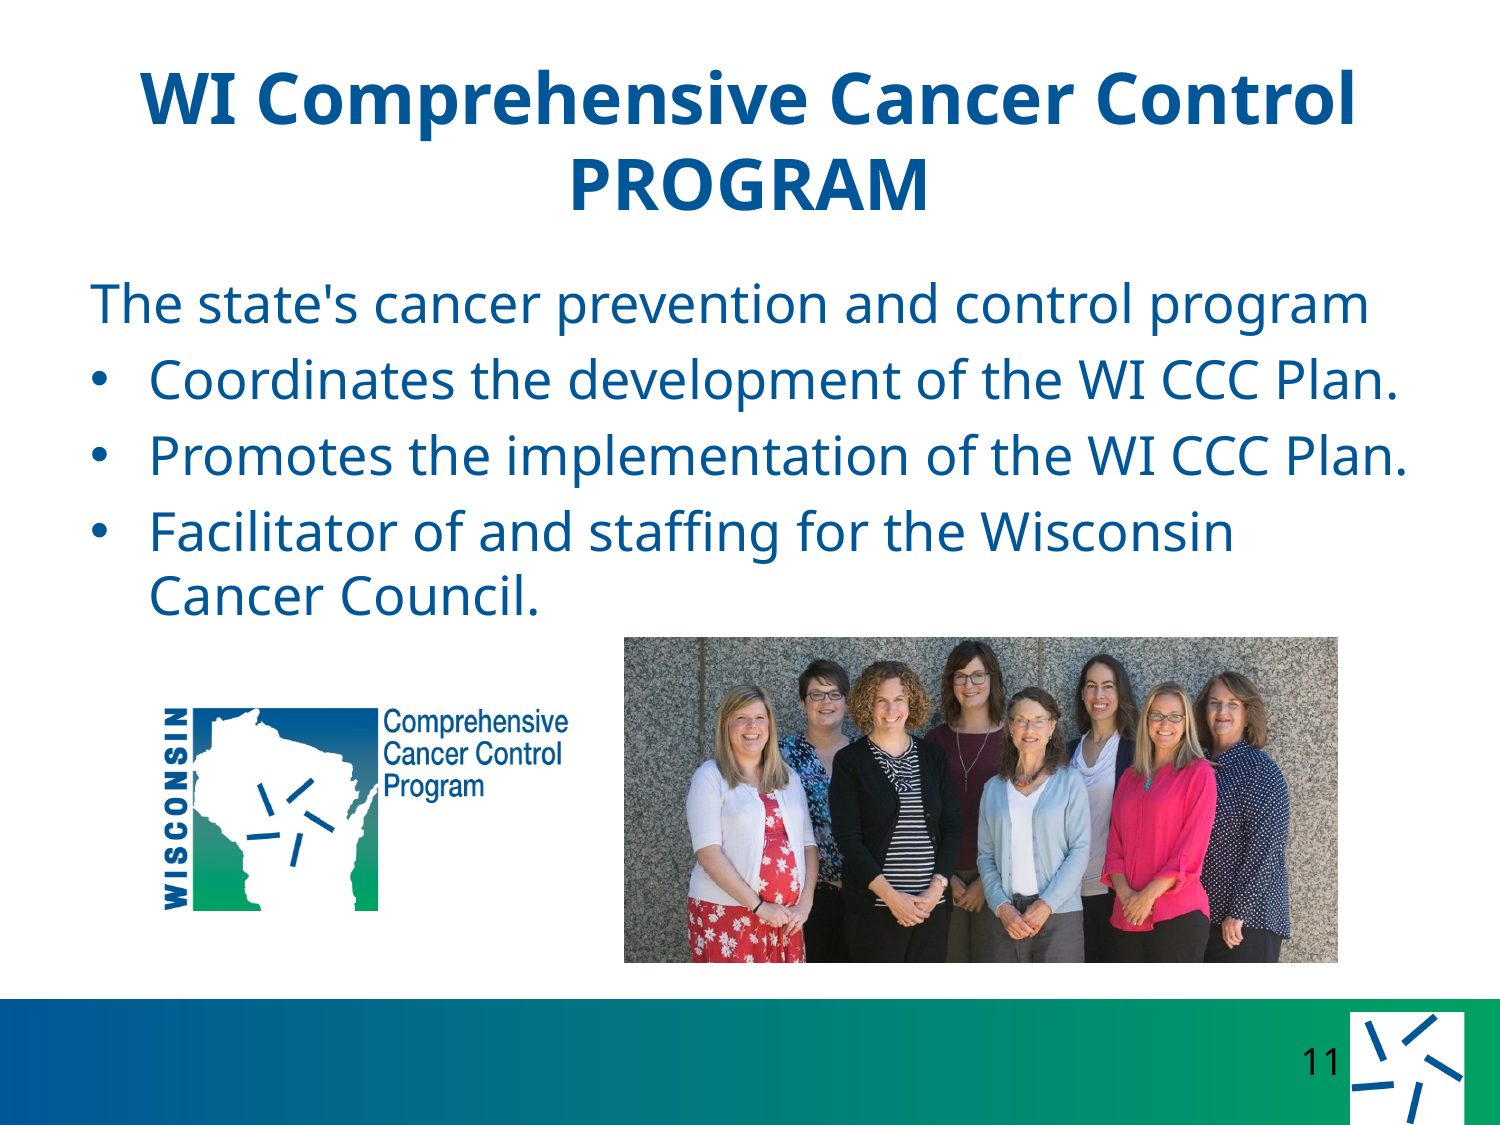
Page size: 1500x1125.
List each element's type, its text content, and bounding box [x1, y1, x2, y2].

title WI Comprehensive Cancer Control PROGRAM [75, 45, 1425, 233]
list The state's cancer prevention and control program Coordinates the development of the WI CCC Plan. Promotes the implementation of the WI CCC Plan. Facilitator of and staffing for the Wisconsin Cancer Council. [75, 262, 1425, 675]
picture [624, 637, 1338, 963]
slide_number [1025, 1040, 1433, 1100]
picture [162, 704, 576, 913]
text_box 11 [1285, 1030, 1500, 1097]
